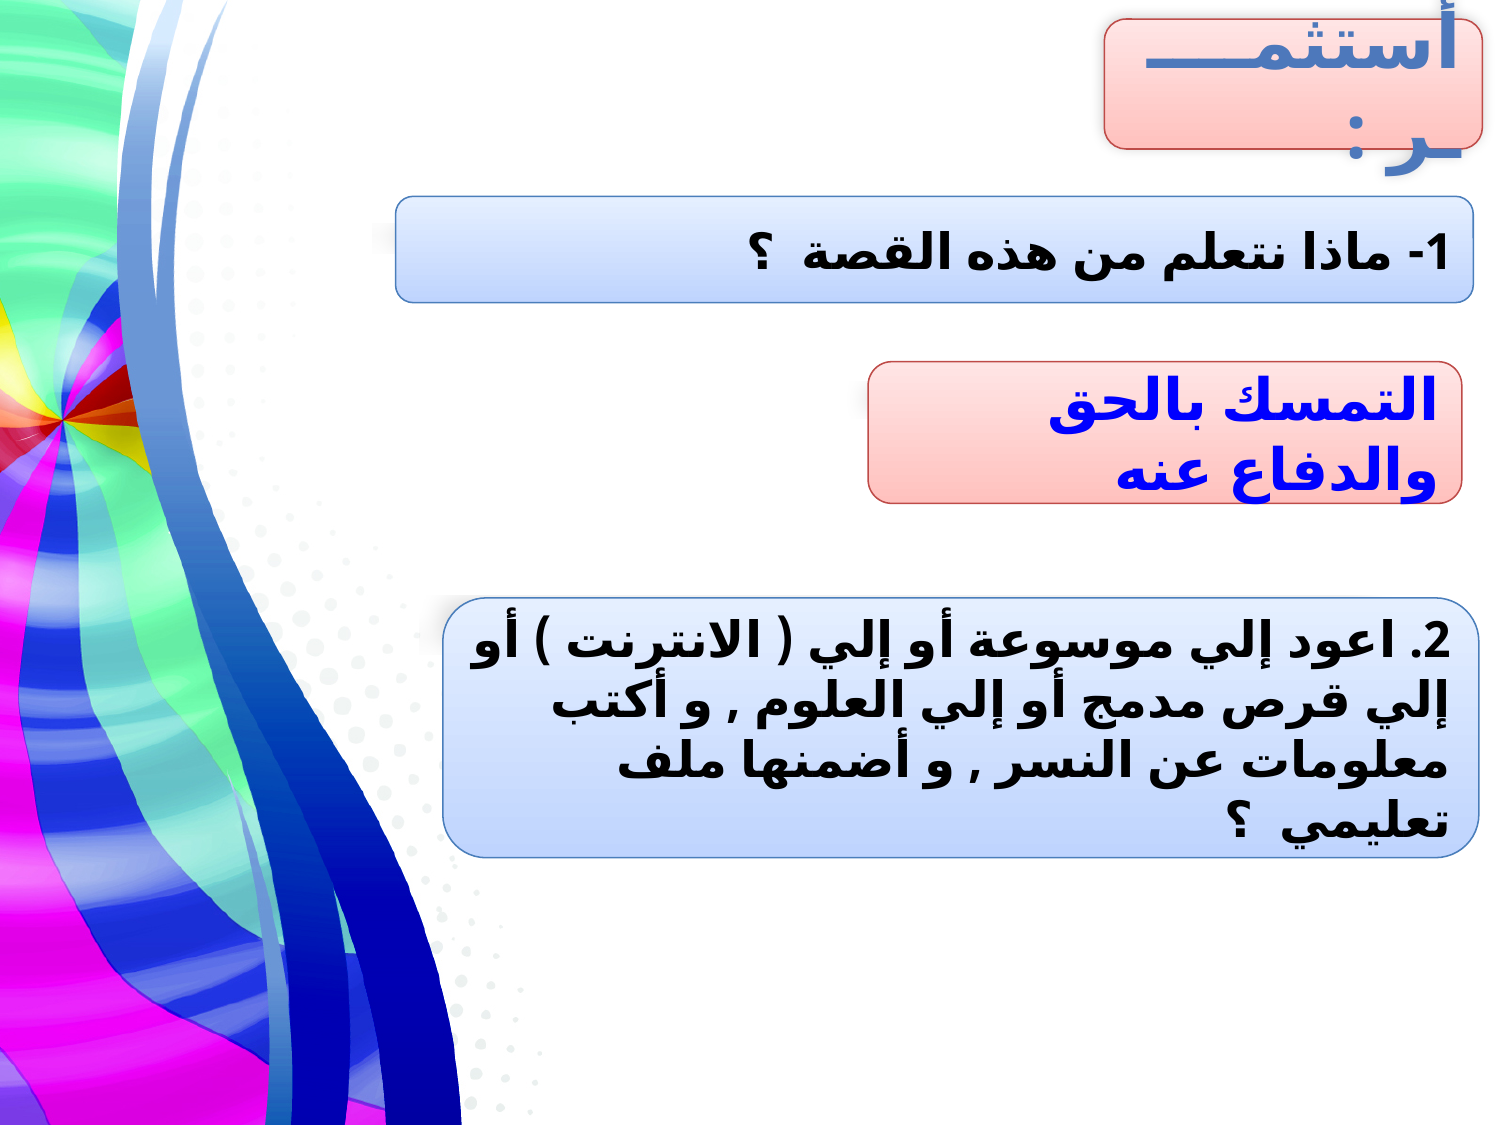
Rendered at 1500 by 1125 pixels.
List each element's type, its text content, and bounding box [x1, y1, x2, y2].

text_box أستثمـــــر : [1103, 18, 1484, 150]
text_box 1- ماذا نتعلم من هذه القصة ؟ [394, 195, 1475, 304]
text_box 2. اعود إلي موسوعة أو إلي ( الانترنت ) أو إلي قرص مدمج أو إلي العلوم , و أكتب معلومات عن النسر , و أضمنها ملف تعليمي ؟ [442, 597, 1480, 859]
text_box التمسك بالحق والدفاع عنه [867, 360, 1463, 505]
picture [0, 0, 1500, 1125]
